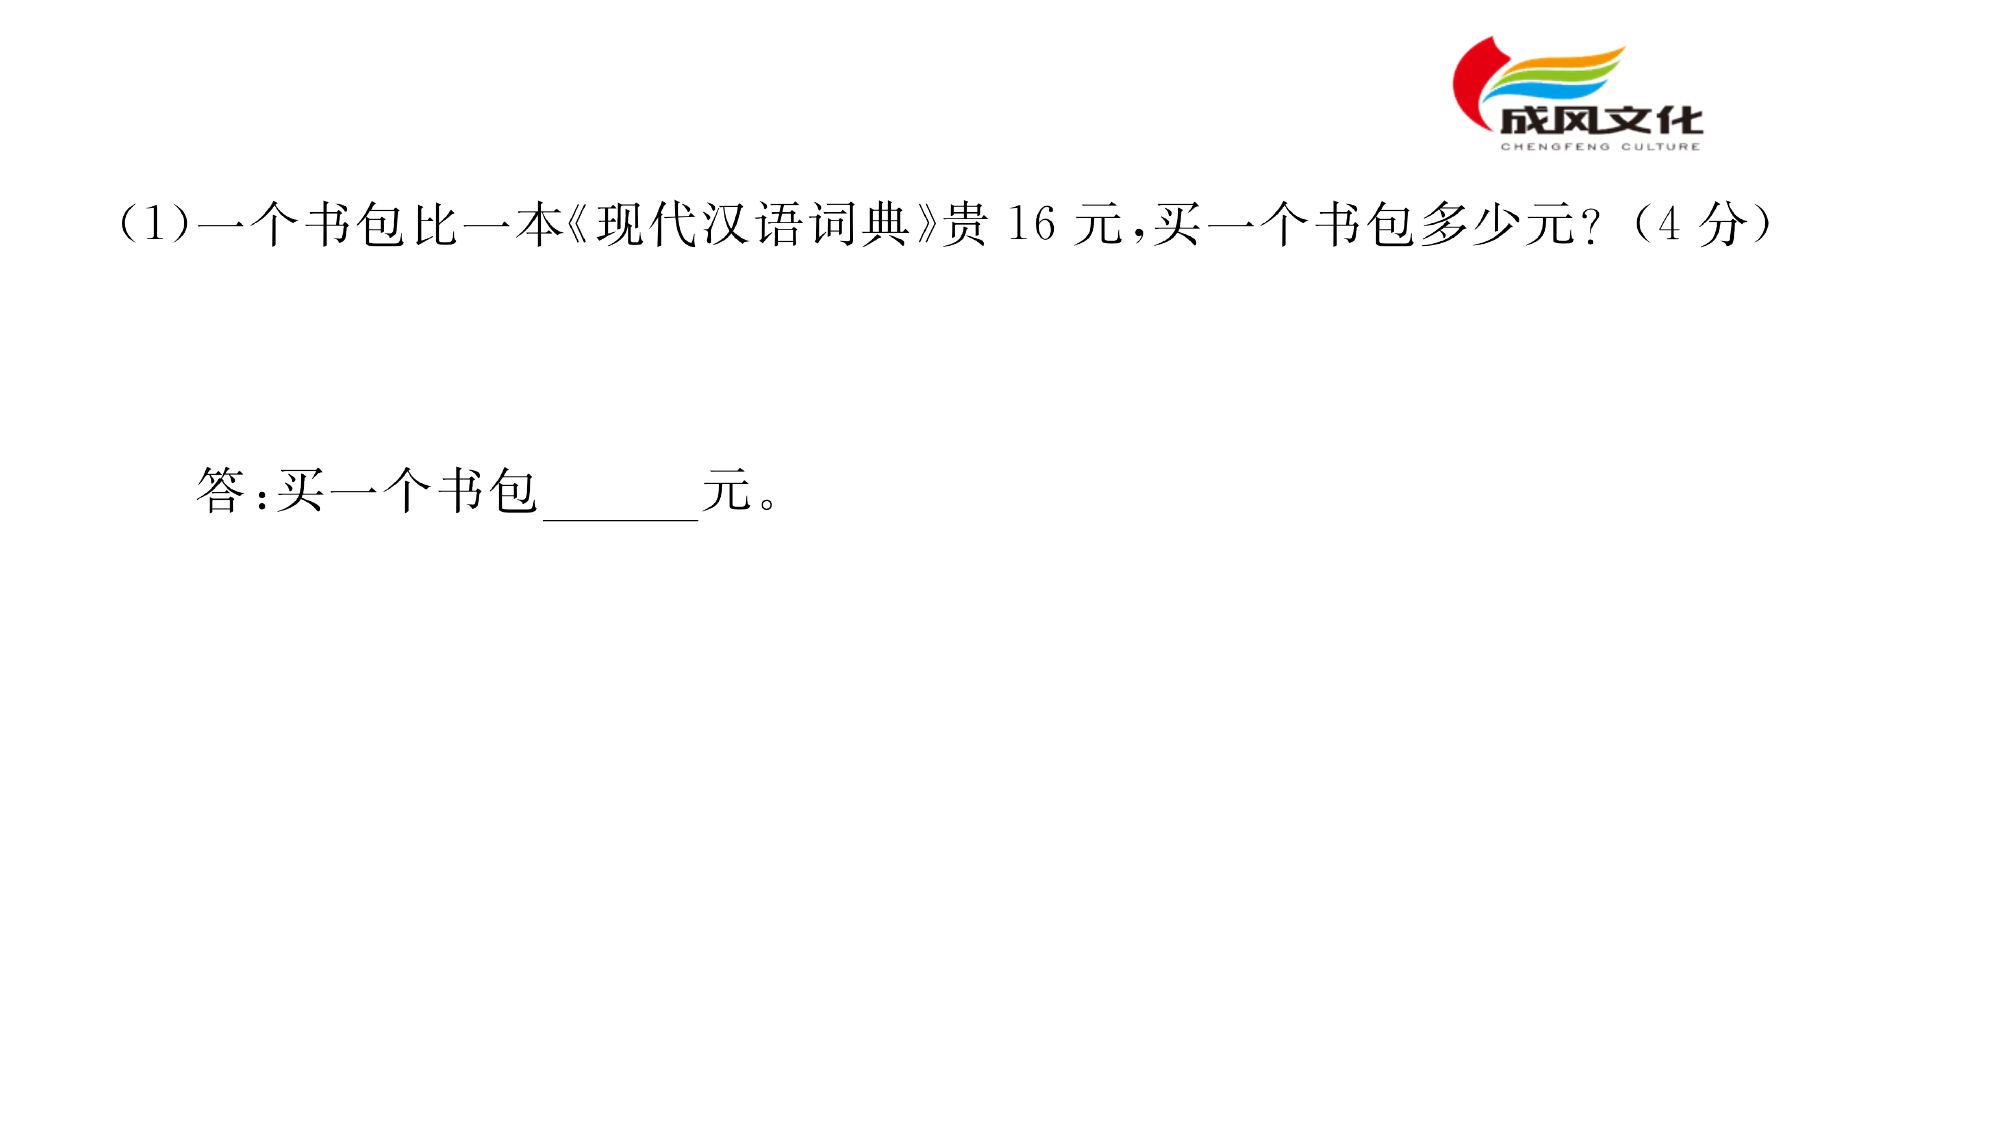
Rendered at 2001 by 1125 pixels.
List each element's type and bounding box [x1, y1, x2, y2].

picture [118, 30, 2000, 535]
